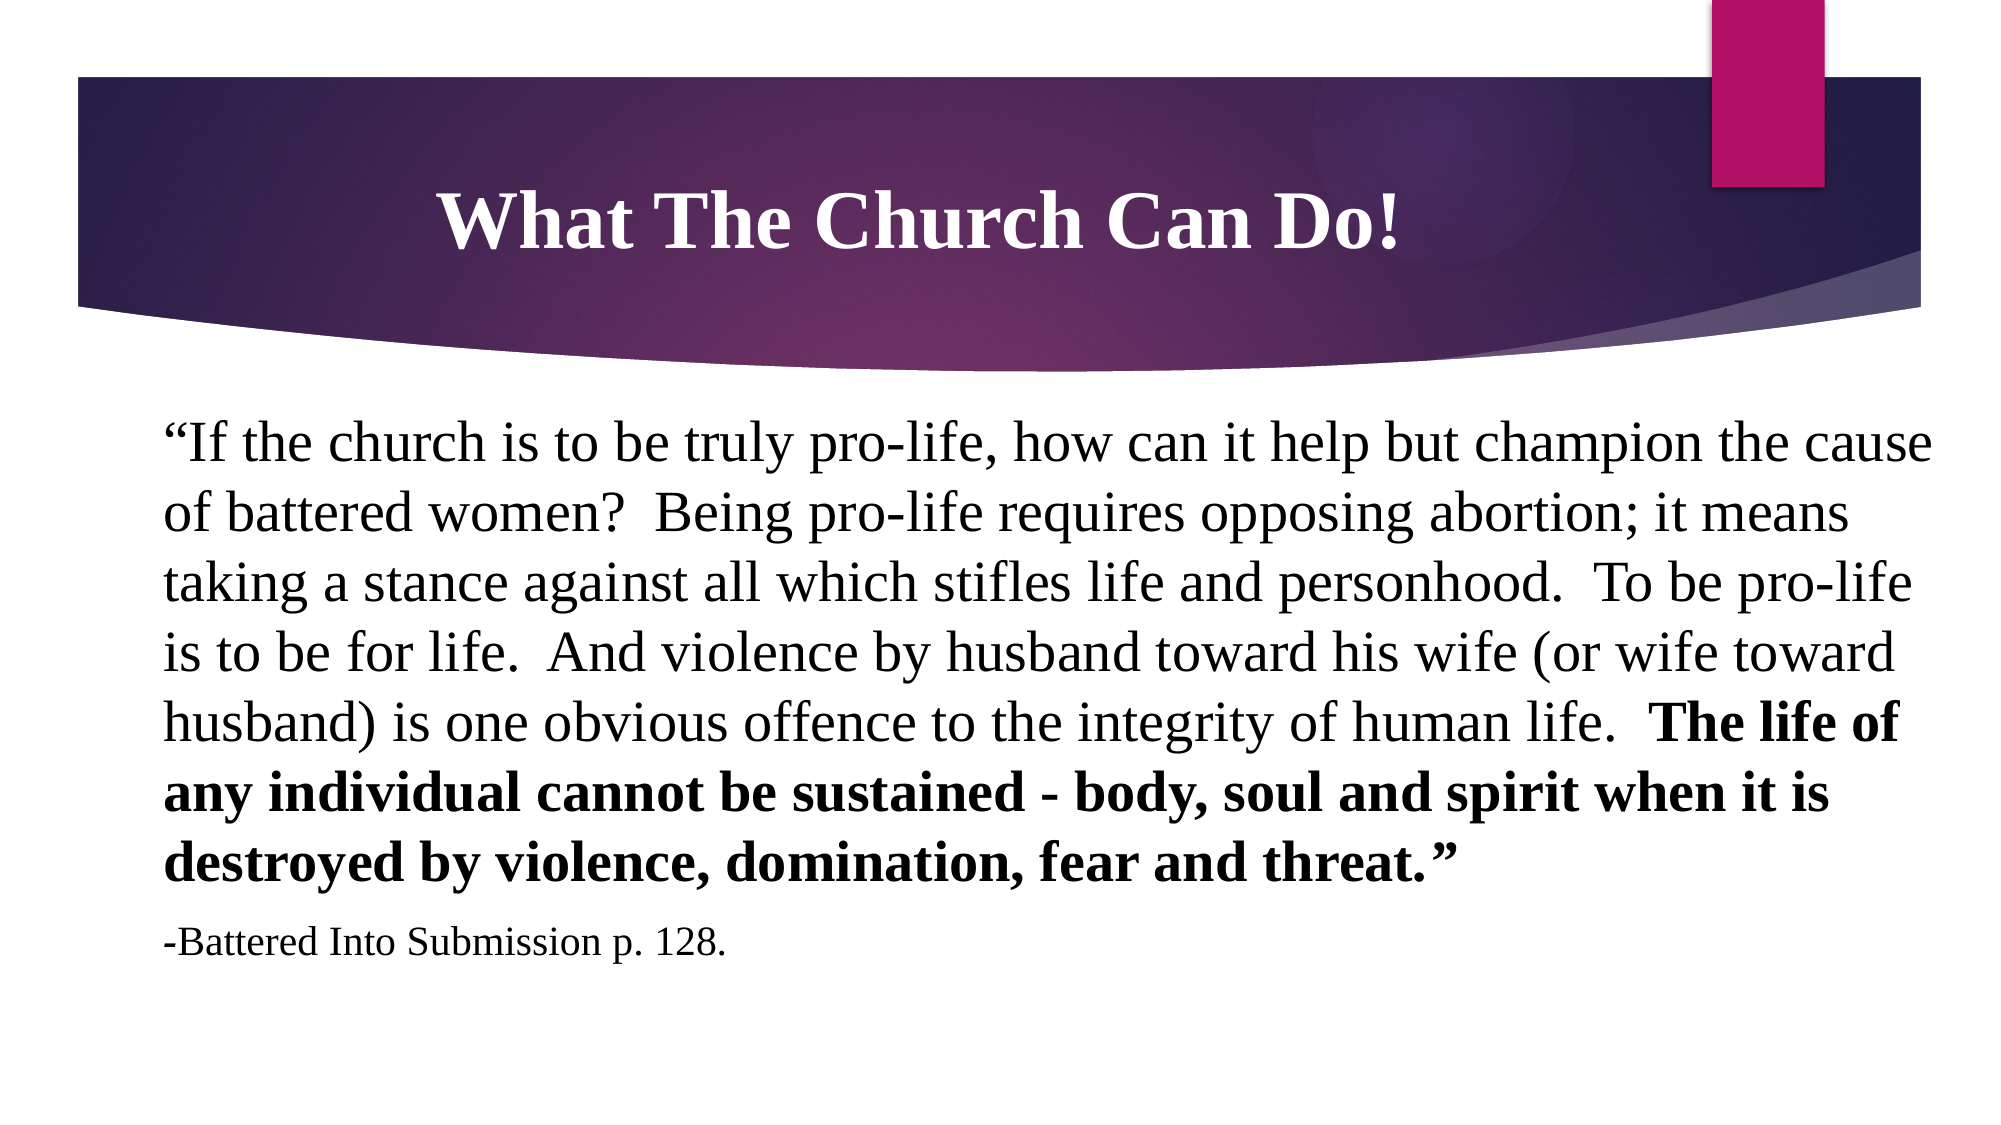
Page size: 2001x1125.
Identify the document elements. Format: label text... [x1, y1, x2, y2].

list “If the church is to be truly pro-life, how can it help but champion the cause of battered women? Being pro-life requires opposing abortion; it means taking a stance against all which stifles life and personhood. To be pro-life is to be for life. And violence by husband toward his wife (or wife toward husband) is one obvious offence to the integrity of human life. The life of any individual cannot be sustained - body, soul and spirit when it is destroyed by violence, domination, fear and threat.” -Battered Into Submission p. 128. [140, 396, 1965, 1125]
text_box What The Church Can Do! [420, 158, 1419, 273]
